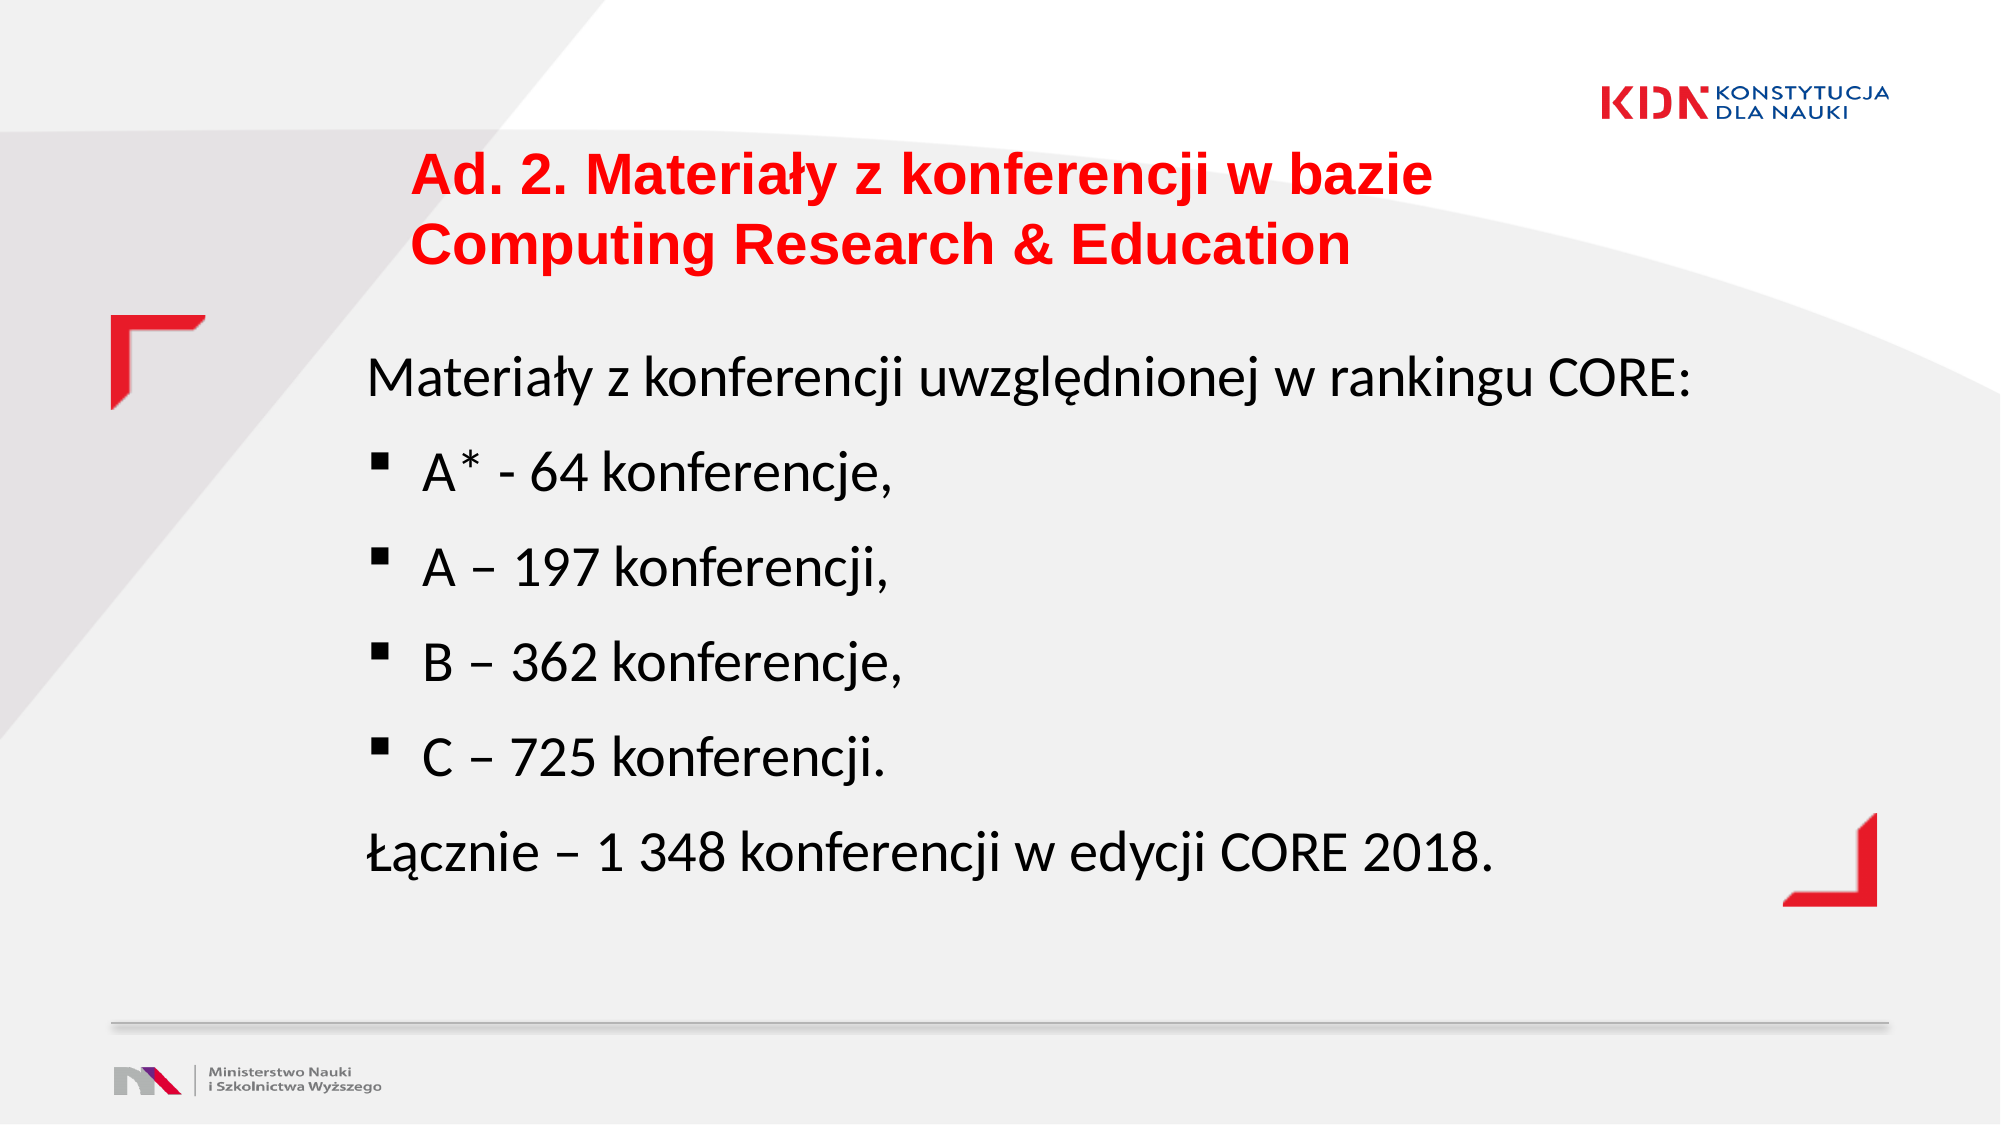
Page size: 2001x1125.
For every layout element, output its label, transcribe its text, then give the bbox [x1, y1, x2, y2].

picture [0, 0, 2001, 1125]
title Ad. 2. Materiały z konferencji w bazie Computing Research & Education [395, 130, 1542, 284]
text_box Materiały z konferencji uwzględnionej w rankingu CORE: A* - 64 konferencje, A – 197 konferencji, B – 362 konferencje, C – 725 konferencji. Łącznie – 1 348 konferencji w edycji CORE 2018. [351, 331, 1713, 891]
